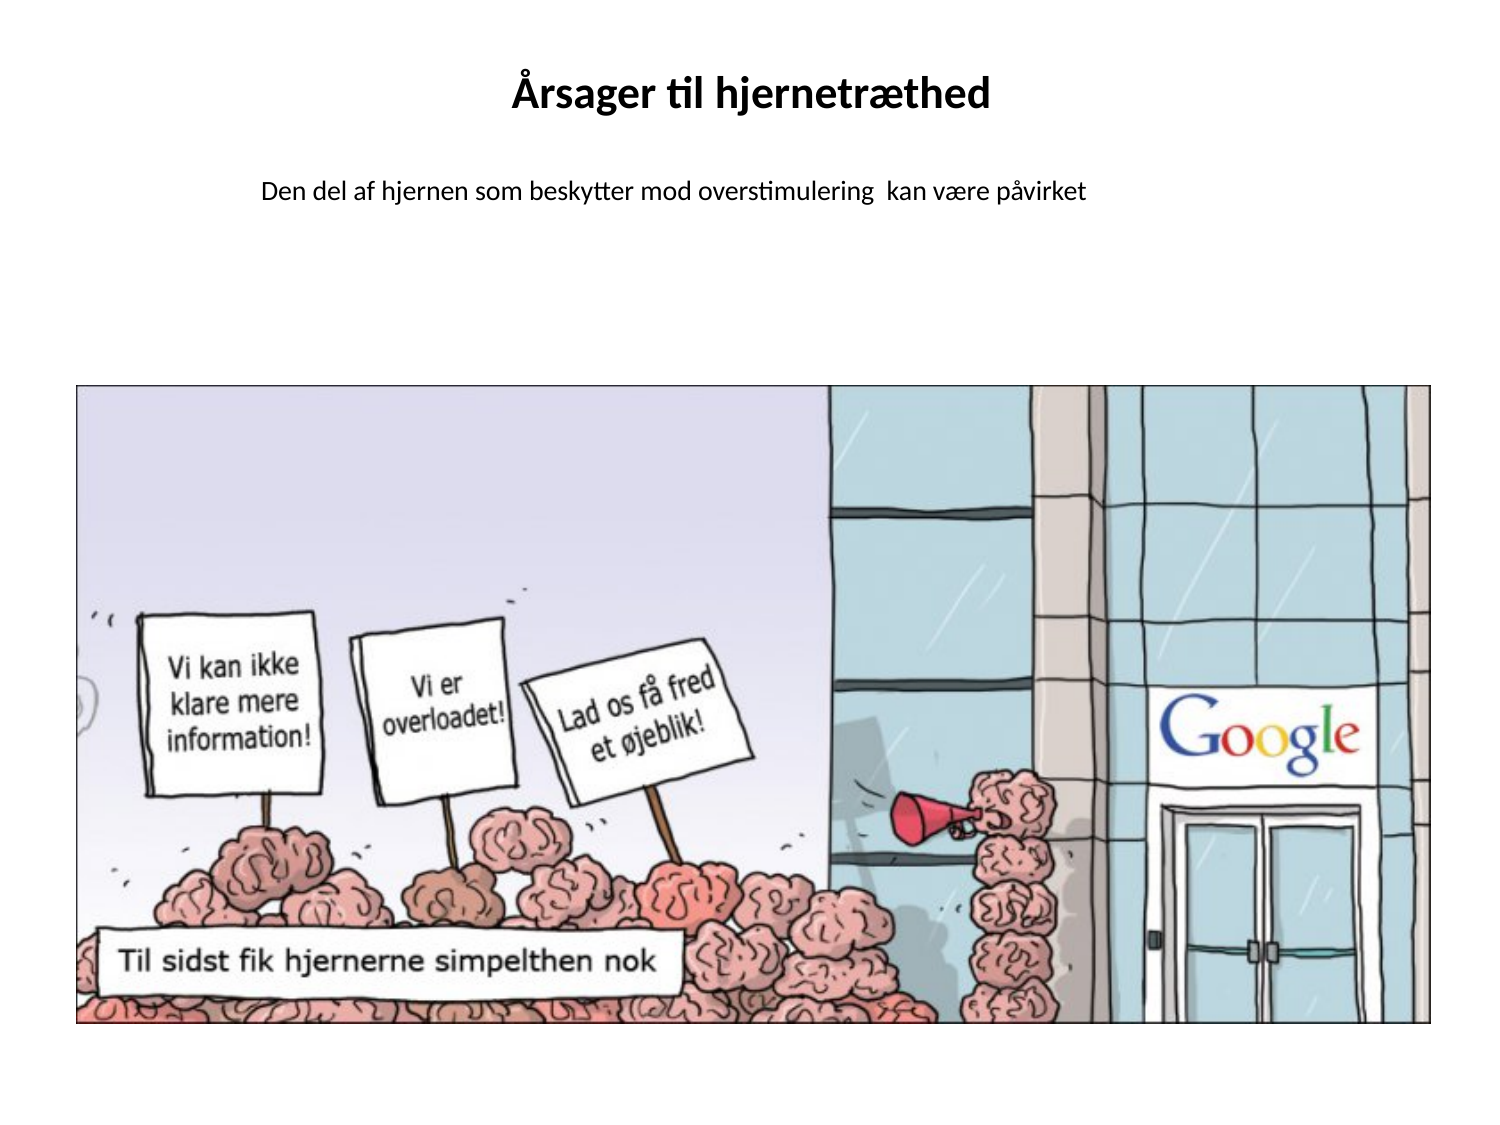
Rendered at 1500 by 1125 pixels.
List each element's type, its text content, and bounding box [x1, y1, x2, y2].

title Årsager til hjernetræthed Den del af hjernen som beskytter mod overstimulering kan være påvirket [76, 54, 1427, 243]
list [76, 385, 1431, 1024]
